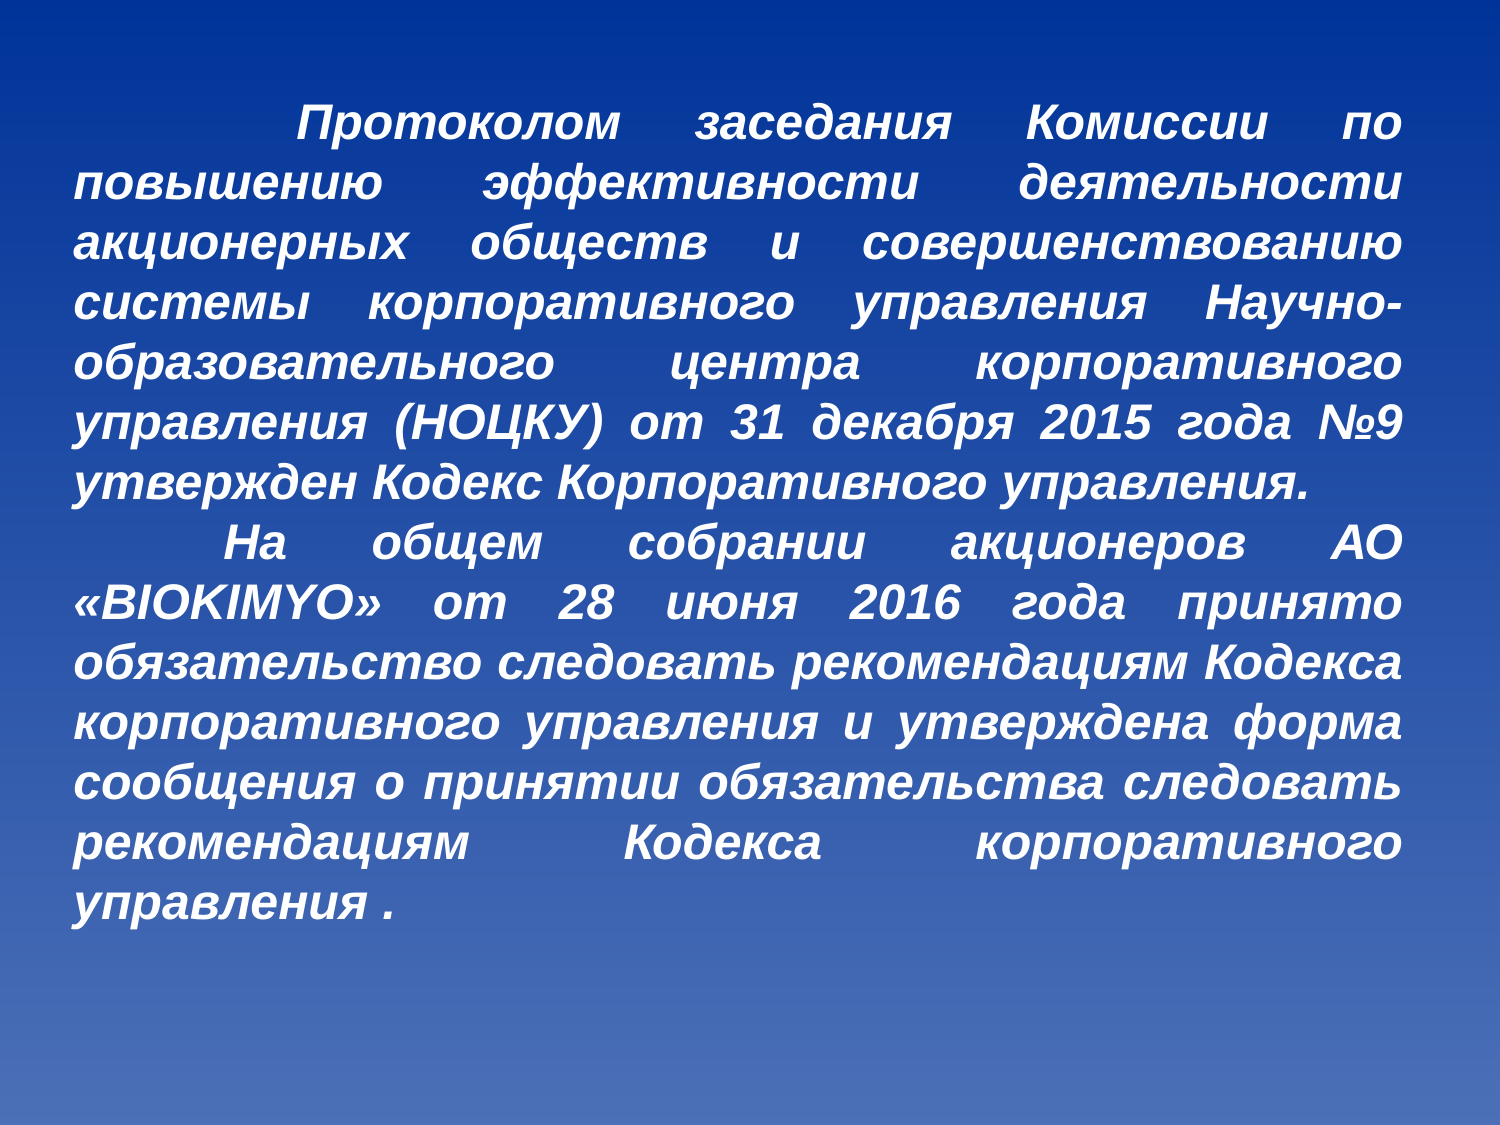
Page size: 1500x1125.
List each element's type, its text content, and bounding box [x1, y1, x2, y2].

text_box Протоколом заседания Комиссии по повышению эффективности деятельности акционерных обществ и совершенствованию системы корпоративного управления Научно-образовательного центра корпоративного управления (НОЦКУ) от 31 декабря 2015 года №9 утвержден Кодекс Корпоративного управления. На общем собрании акционеров АО «BIOKIMYO» от 28 июня 2016 года принято обязательство следовать рекомендациям Кодекса корпоративного управления и утверждена форма сообщения о принятии обязательства следовать рекомендациям Кодекса корпоративного управления . [58, 81, 1418, 1057]
